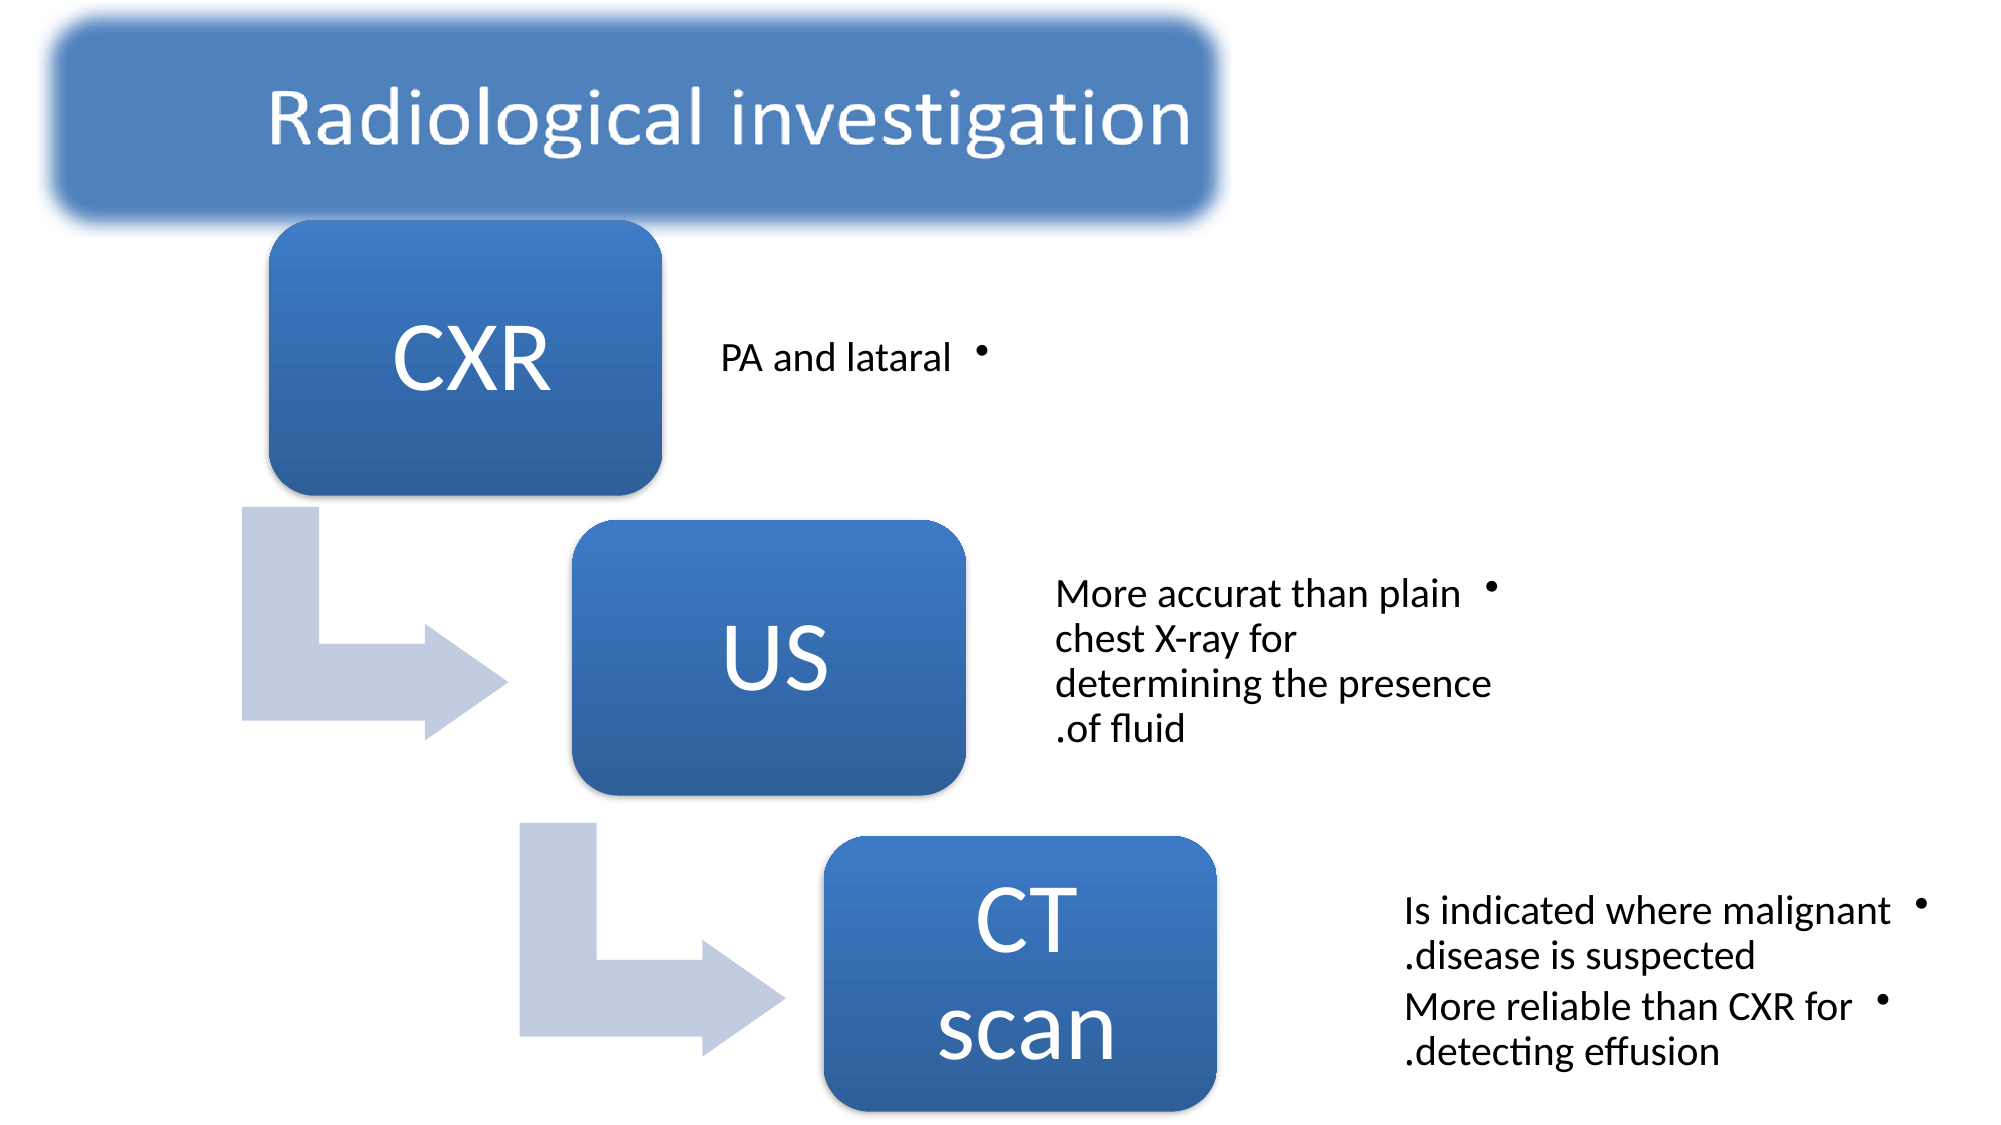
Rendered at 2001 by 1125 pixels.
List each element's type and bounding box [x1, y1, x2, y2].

list [99, 214, 1967, 1121]
picture [32, 0, 1251, 240]
